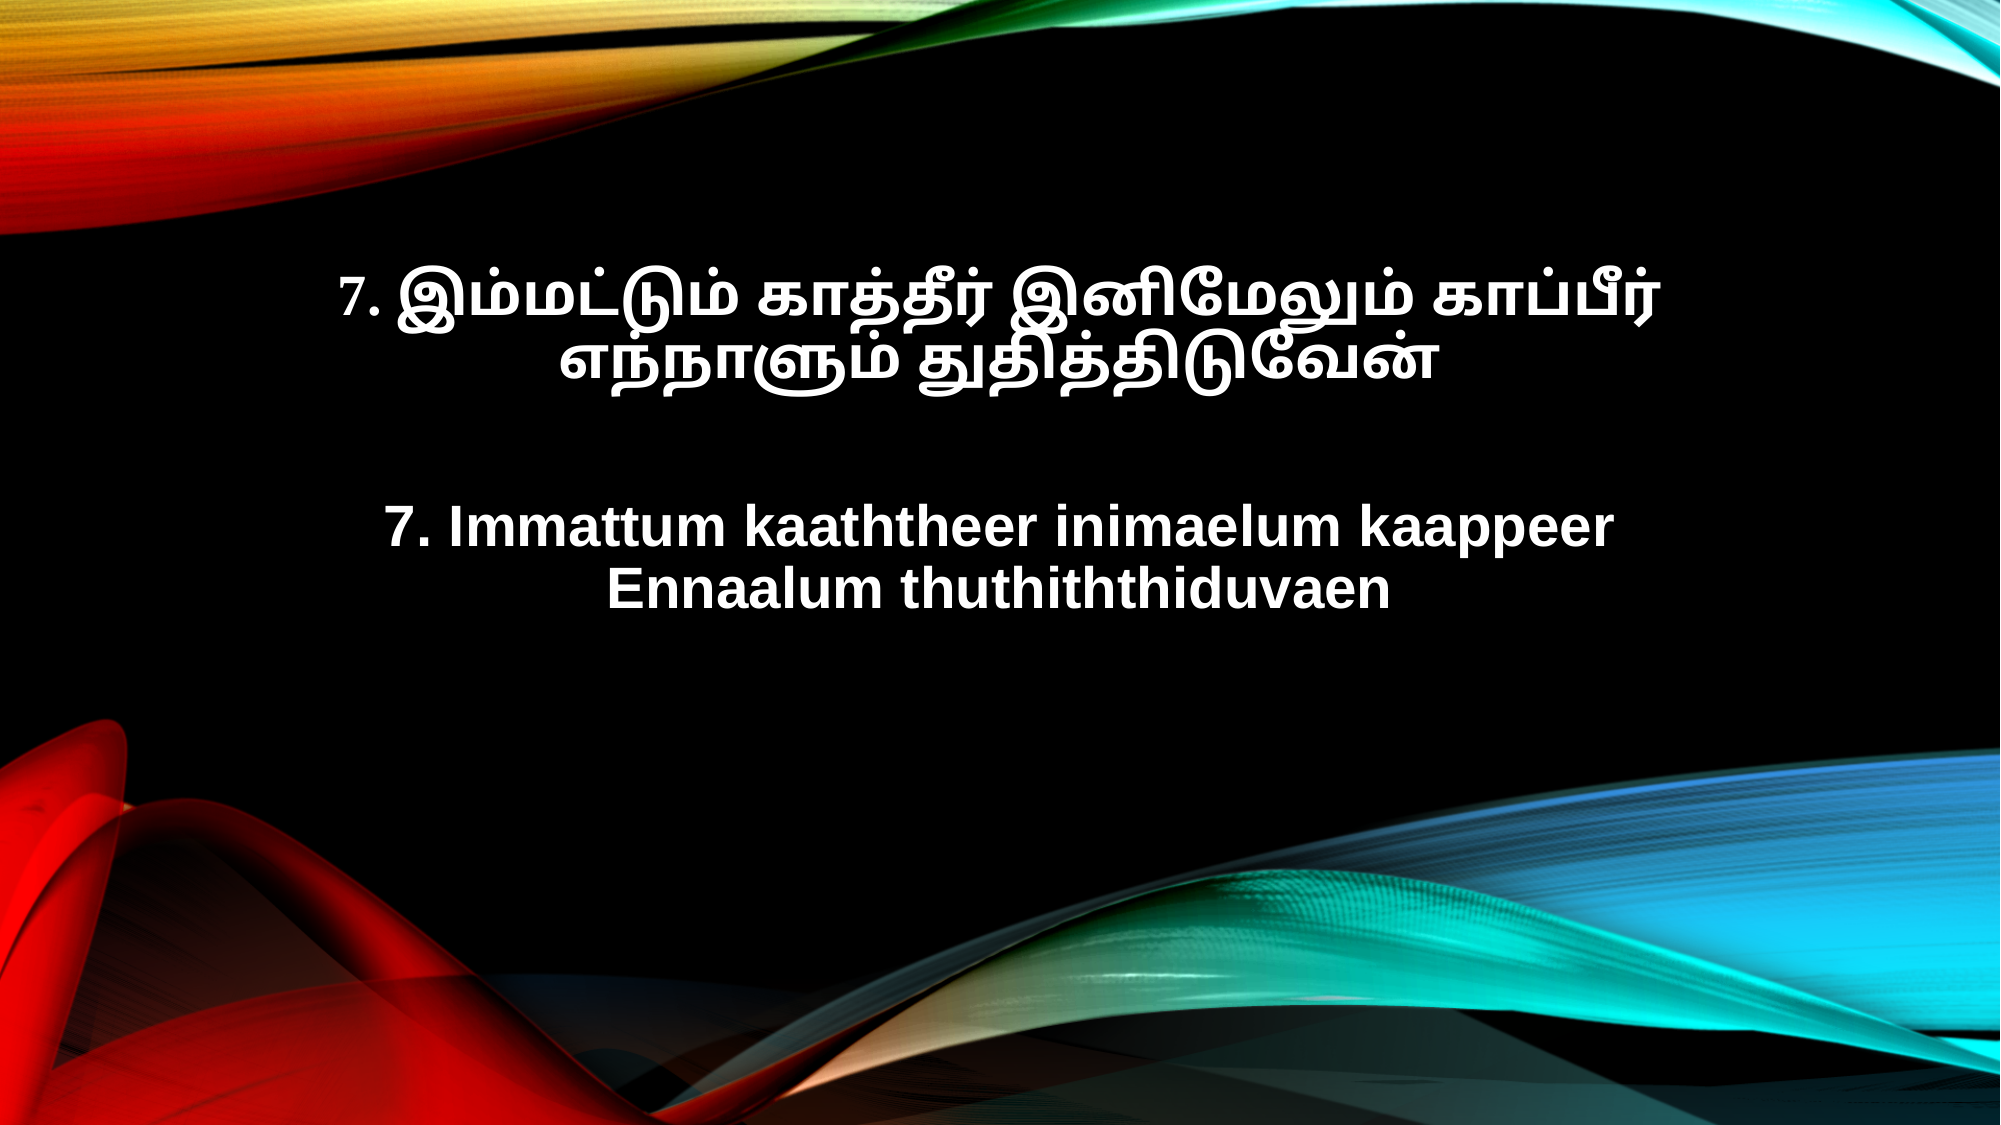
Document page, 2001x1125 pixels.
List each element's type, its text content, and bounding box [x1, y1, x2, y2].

subtitle 7. இம்மட்டும் காத்தீர் இனிமேலும் காப்பீர் எந்நாளும் துதித்திடுவேன் 7. Immattum kaaththeer inimaelum kaappeer Ennaalum thuthiththiduvaen [0, 0, 2000, 1125]
